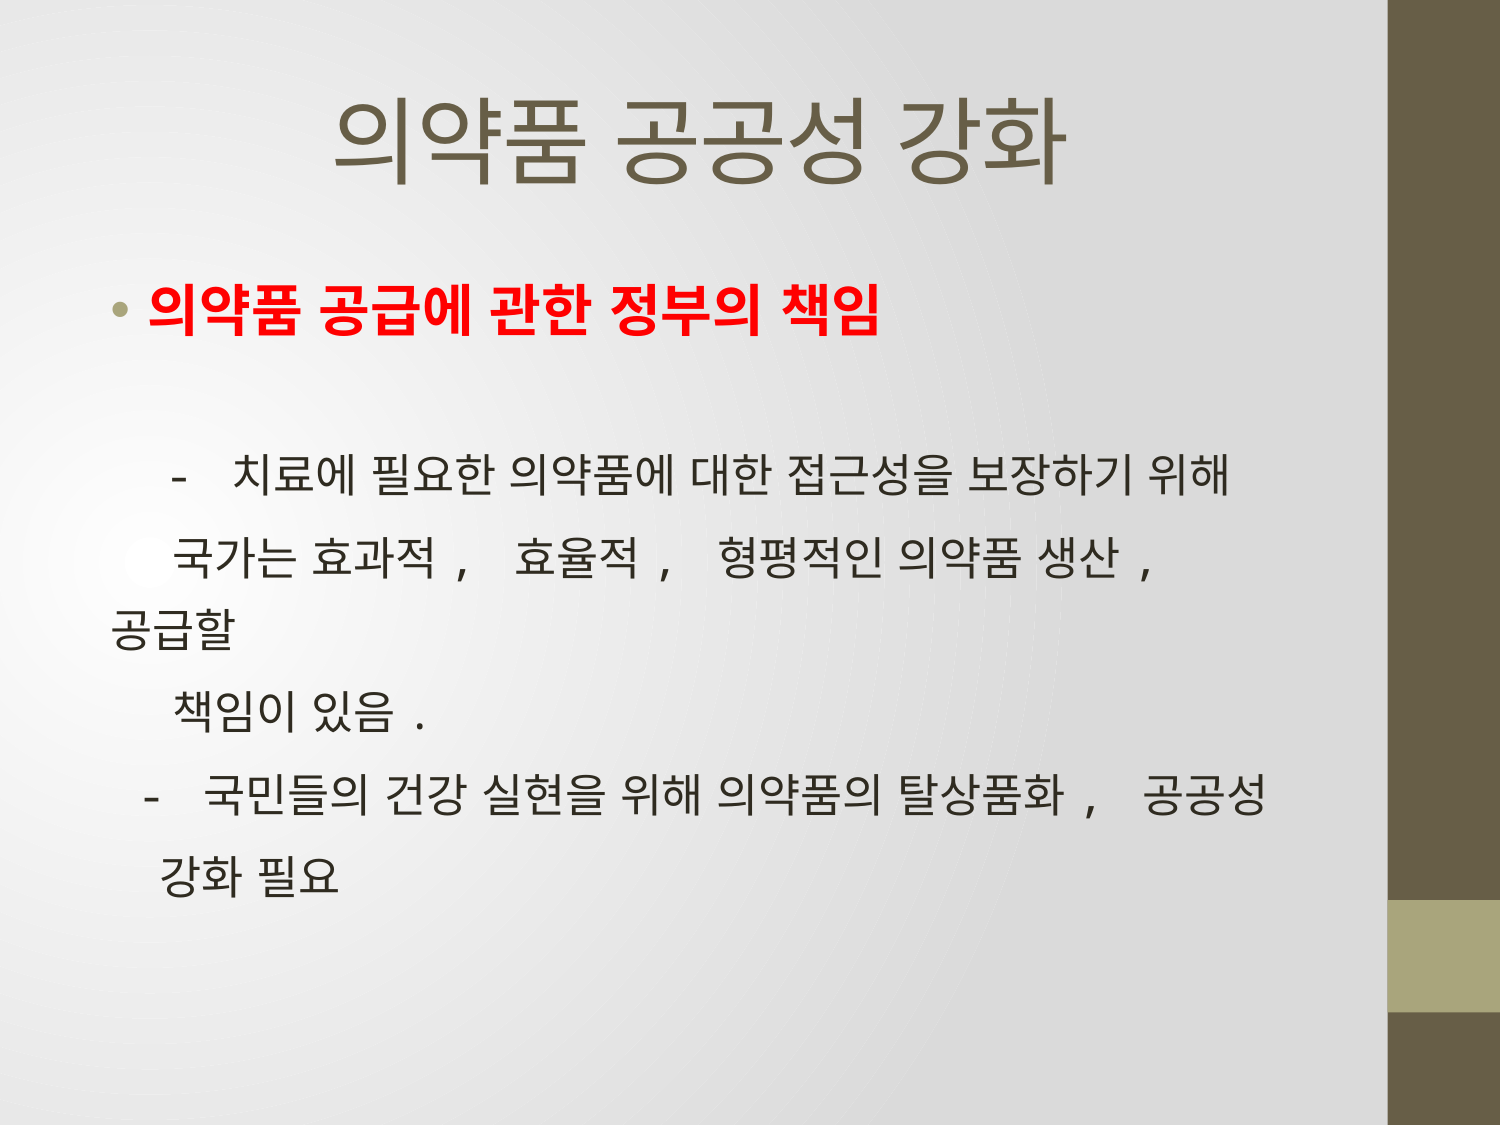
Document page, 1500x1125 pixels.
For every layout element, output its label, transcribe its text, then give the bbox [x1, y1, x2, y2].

title 의약품 공공성 강화 [75, 45, 1325, 233]
text_box 의약품 공급에 관한 정부의 책임 - 치료에 필요한 의약품에 대한 접근성을 보장하기 위해 국가는 효과적, 효율적, 형평적인 의약품 생산, 공급할 책임이 있음. - 국민들의 건강 실현을 위해 의약품의 탈상품화, 공공성 강화 필요 [76, 262, 1317, 1050]
